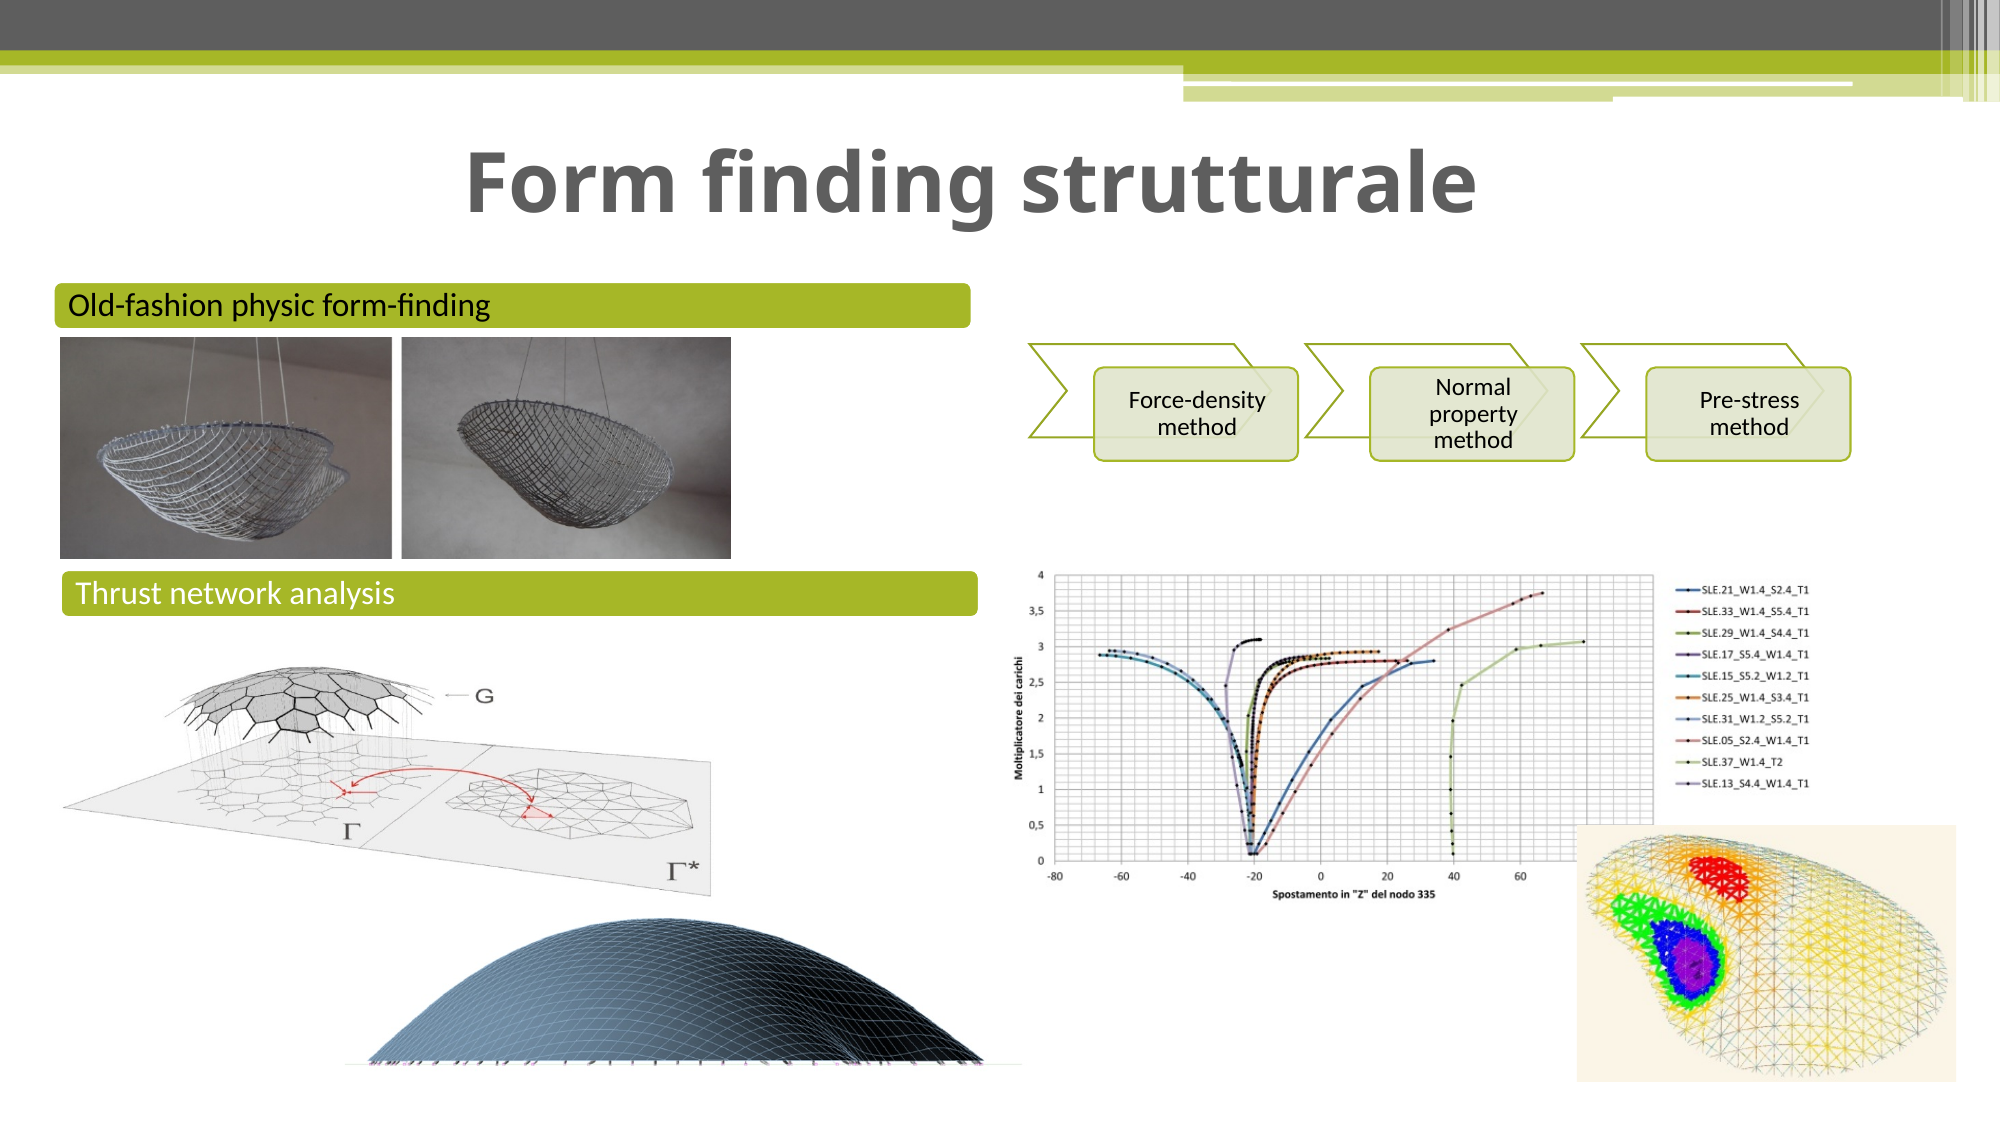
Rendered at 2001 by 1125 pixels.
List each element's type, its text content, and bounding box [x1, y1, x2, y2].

picture [60, 337, 731, 559]
picture [53, 562, 1957, 1082]
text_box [1029, 262, 1851, 543]
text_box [60, 569, 979, 618]
title Form finding strutturale [43, 95, 1900, 263]
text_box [53, 281, 972, 330]
